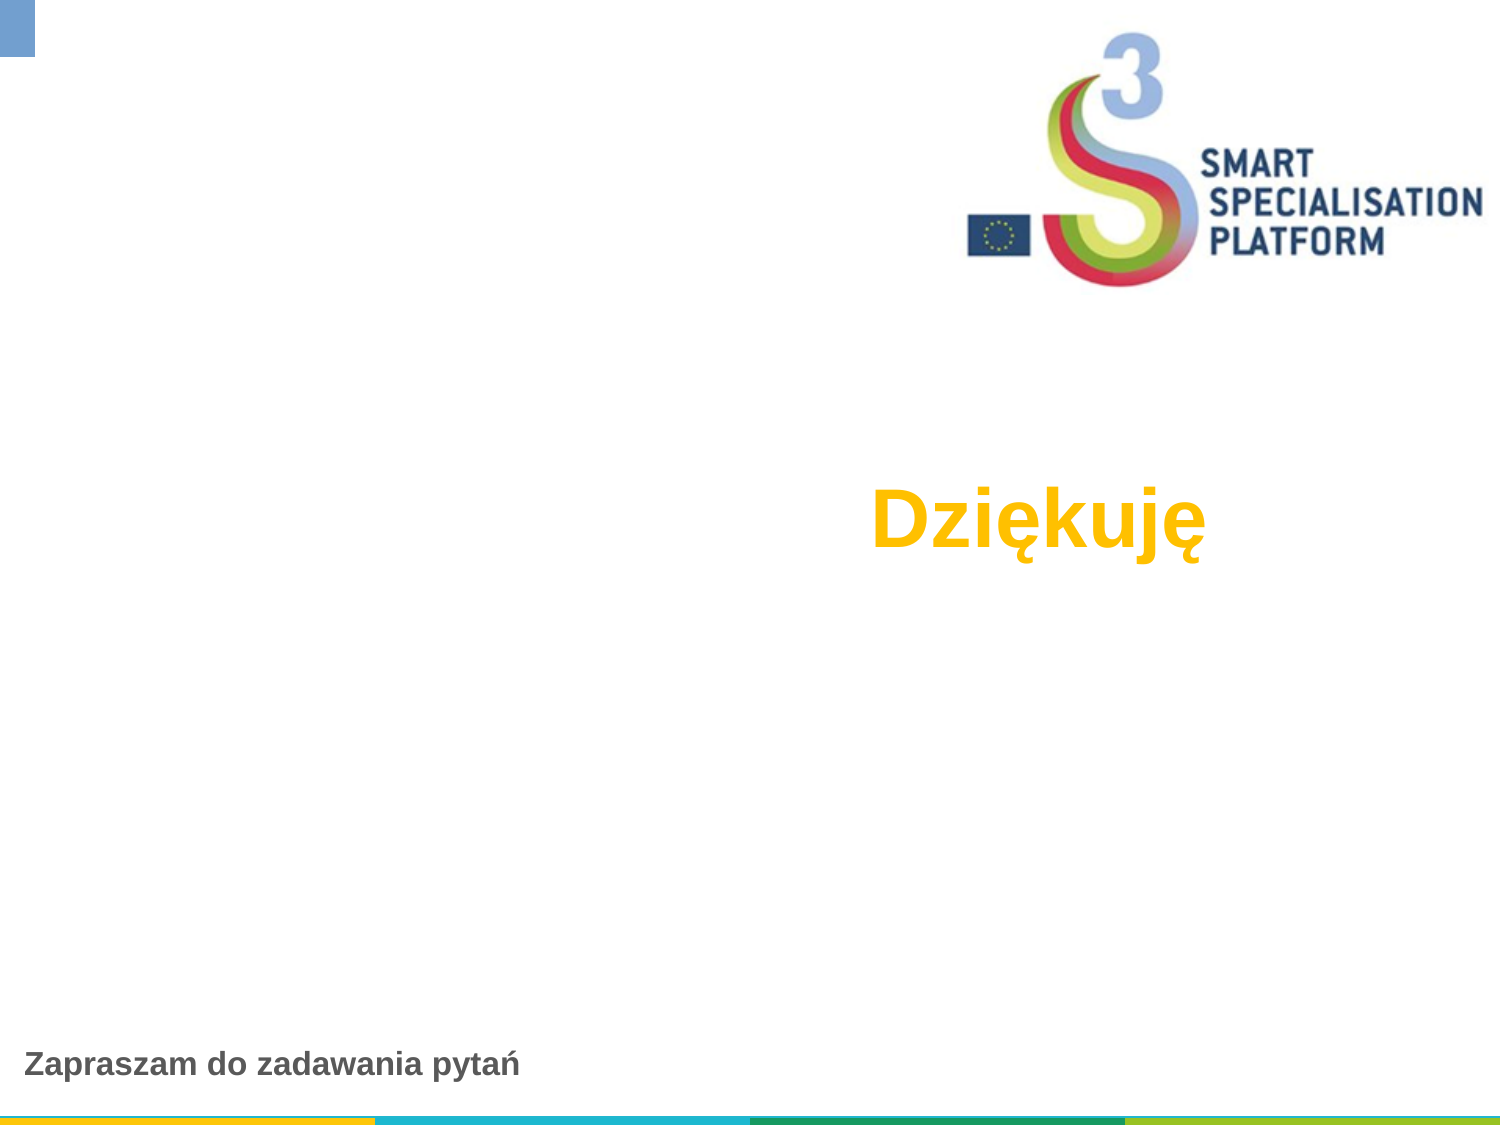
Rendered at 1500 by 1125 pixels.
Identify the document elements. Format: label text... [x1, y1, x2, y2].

text_box Dziękuję [631, 456, 1447, 572]
picture [950, 7, 1489, 295]
list Zapraszam do zadawania pytań [16, 1034, 580, 1107]
